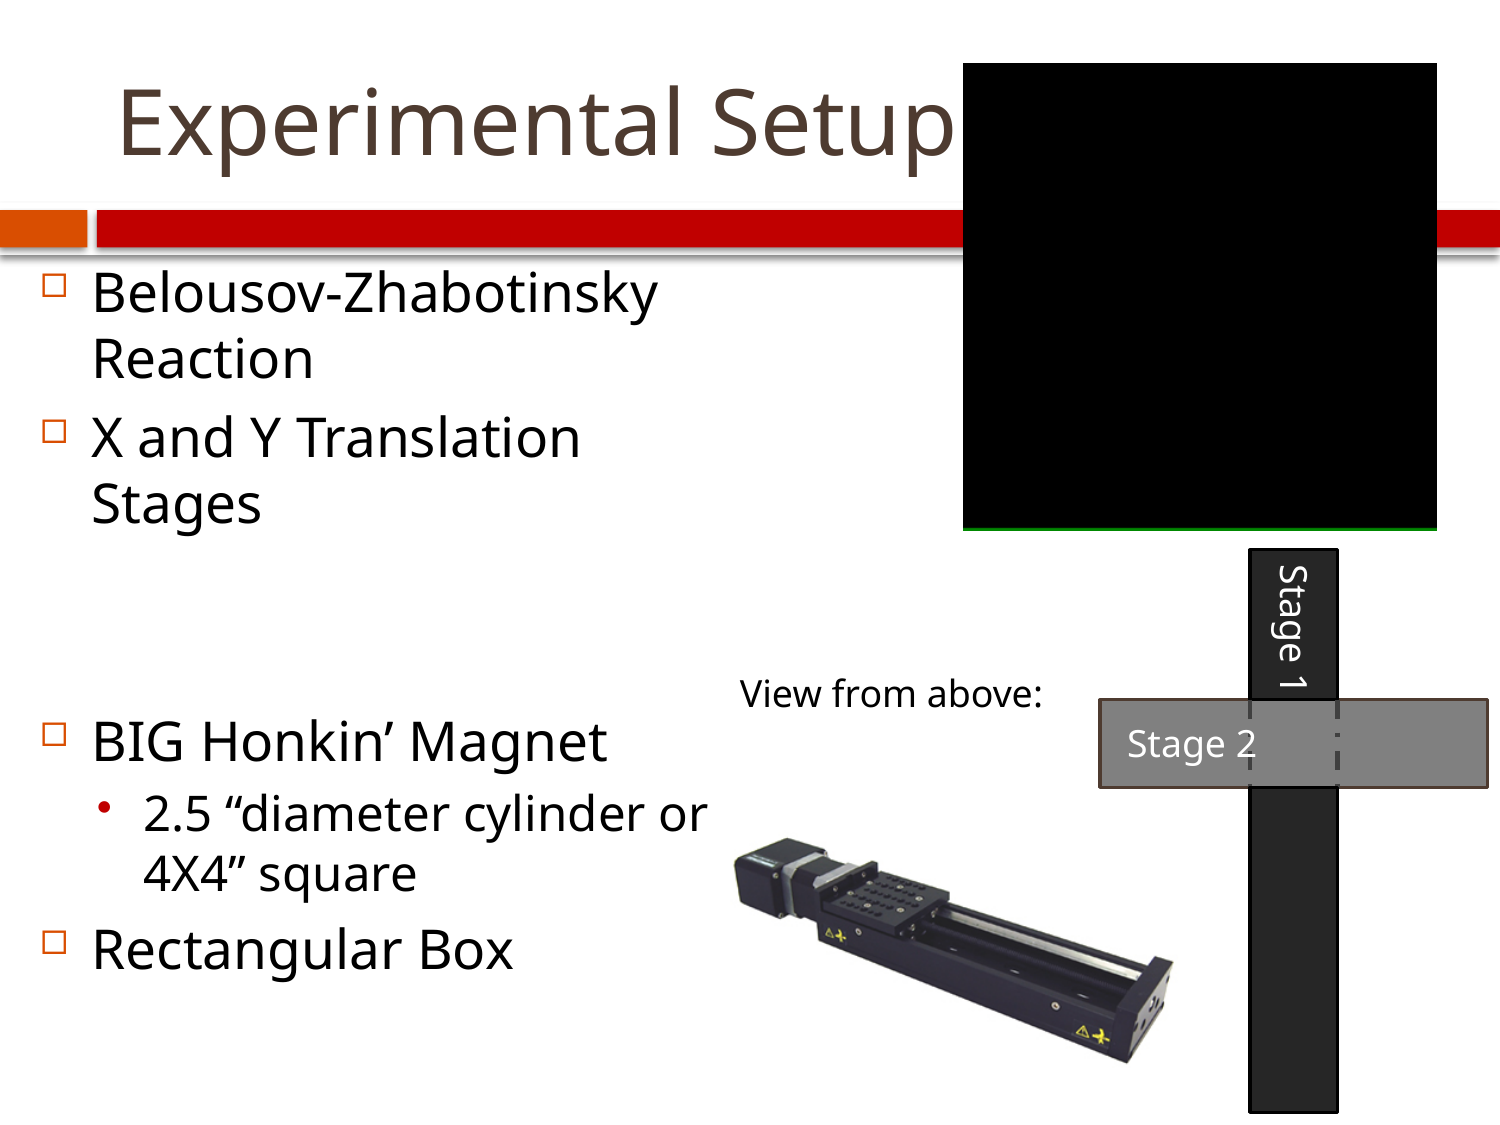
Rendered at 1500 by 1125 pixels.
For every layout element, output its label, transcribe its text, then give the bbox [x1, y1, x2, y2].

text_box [962, 62, 1438, 533]
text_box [1099, 549, 1488, 1113]
title Experimental Setup [100, 37, 1438, 200]
list Belousov-Zhabotinsky Reaction X and Y Translation Stages BIG Honkin’ Magnet 2.5 “diameter cylinder or 4X4” square Rectangular Box [24, 249, 725, 988]
text_box View from above: [725, 662, 1093, 723]
picture [712, 812, 1188, 1070]
